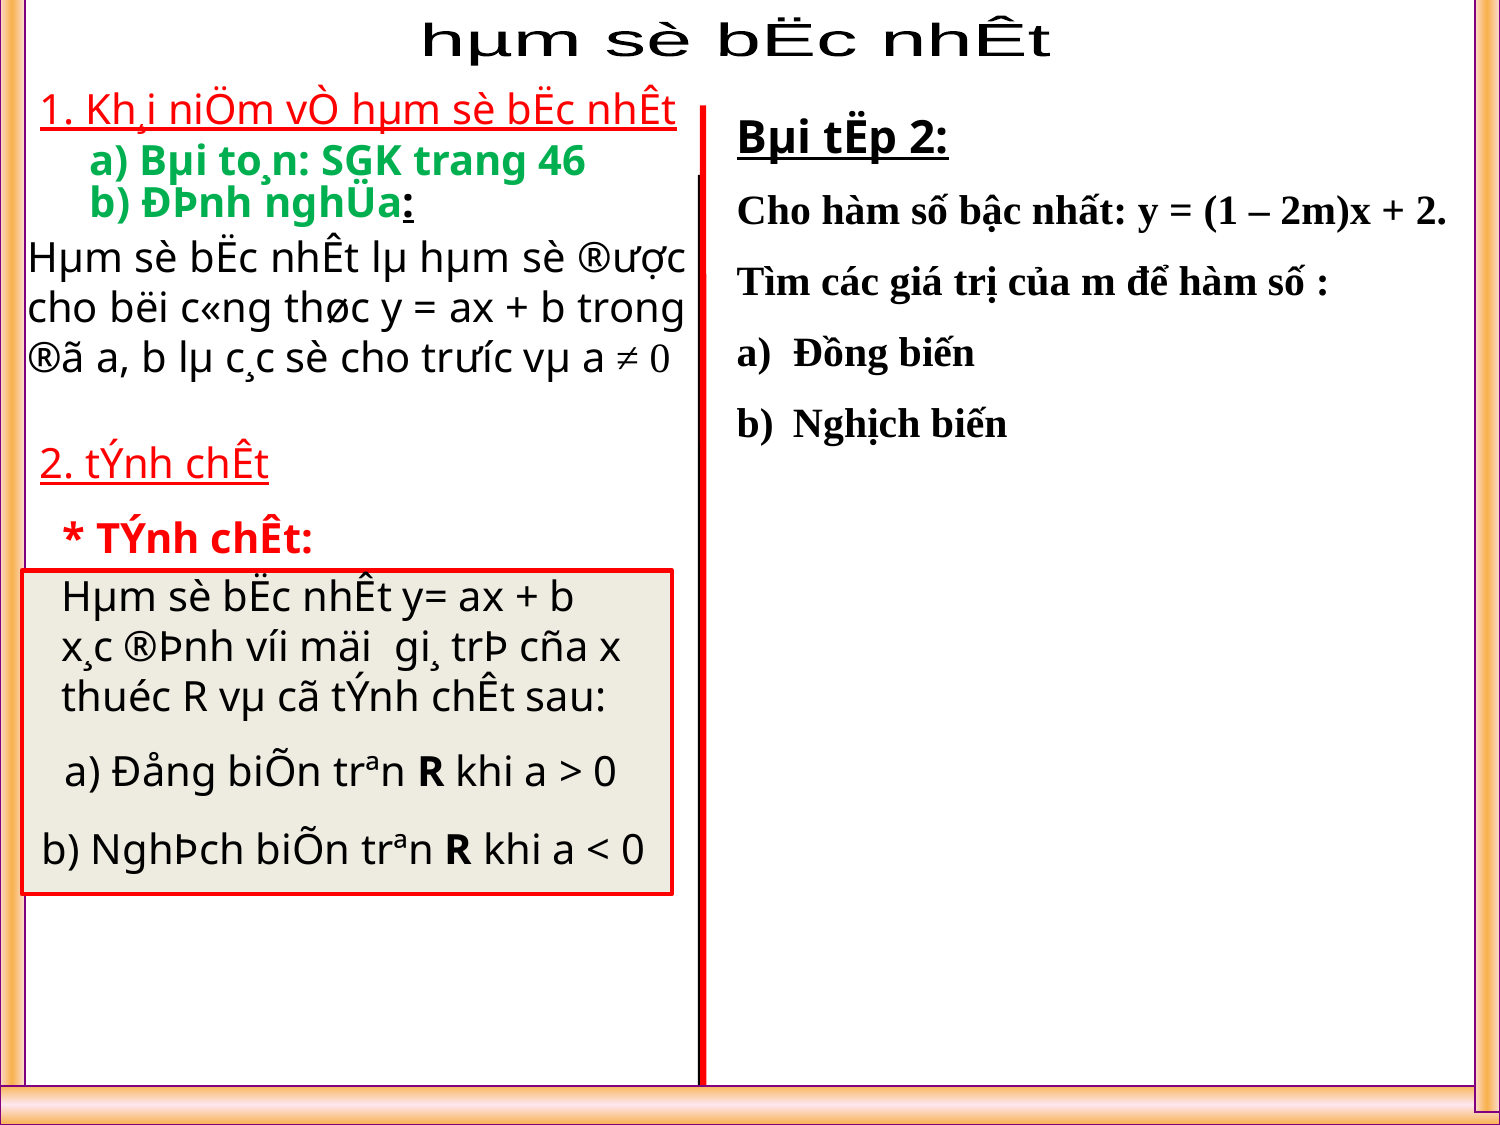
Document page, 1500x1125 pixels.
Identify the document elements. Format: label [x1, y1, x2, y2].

text_box [0, 0, 1500, 1125]
